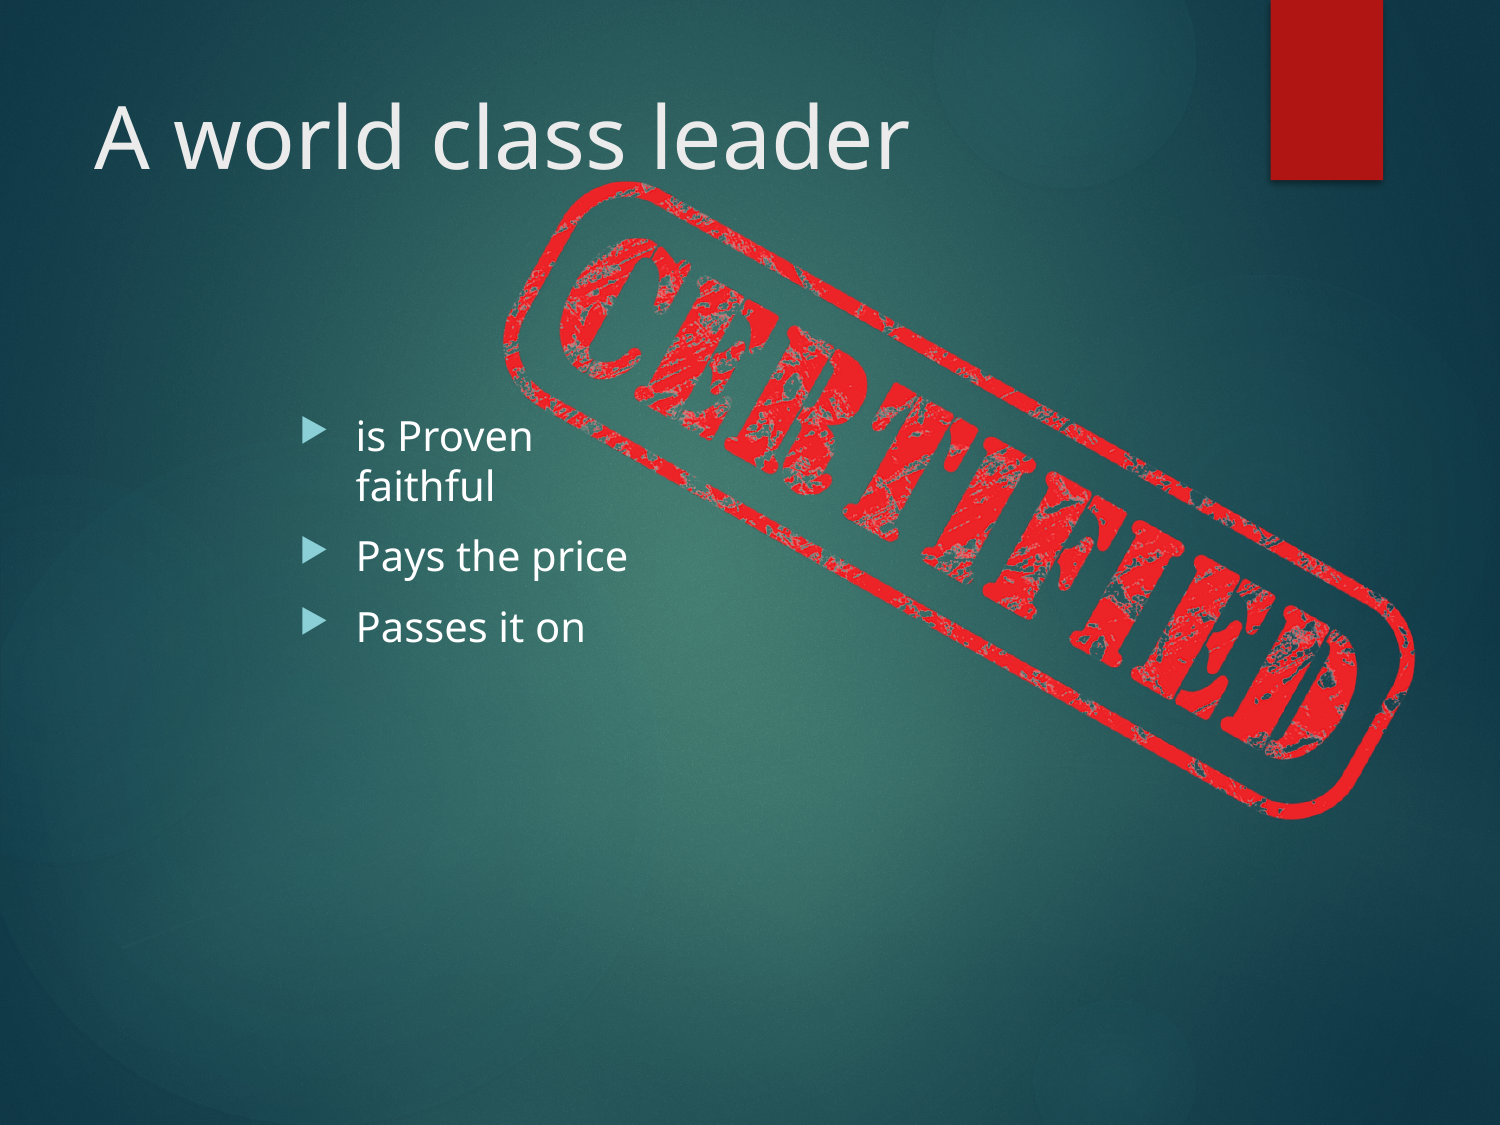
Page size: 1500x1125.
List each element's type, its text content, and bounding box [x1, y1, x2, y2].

picture [449, 132, 1464, 865]
list is Proven faithful Pays the price Passes it on [284, 401, 658, 1014]
title A world class leader [79, 74, 1237, 304]
